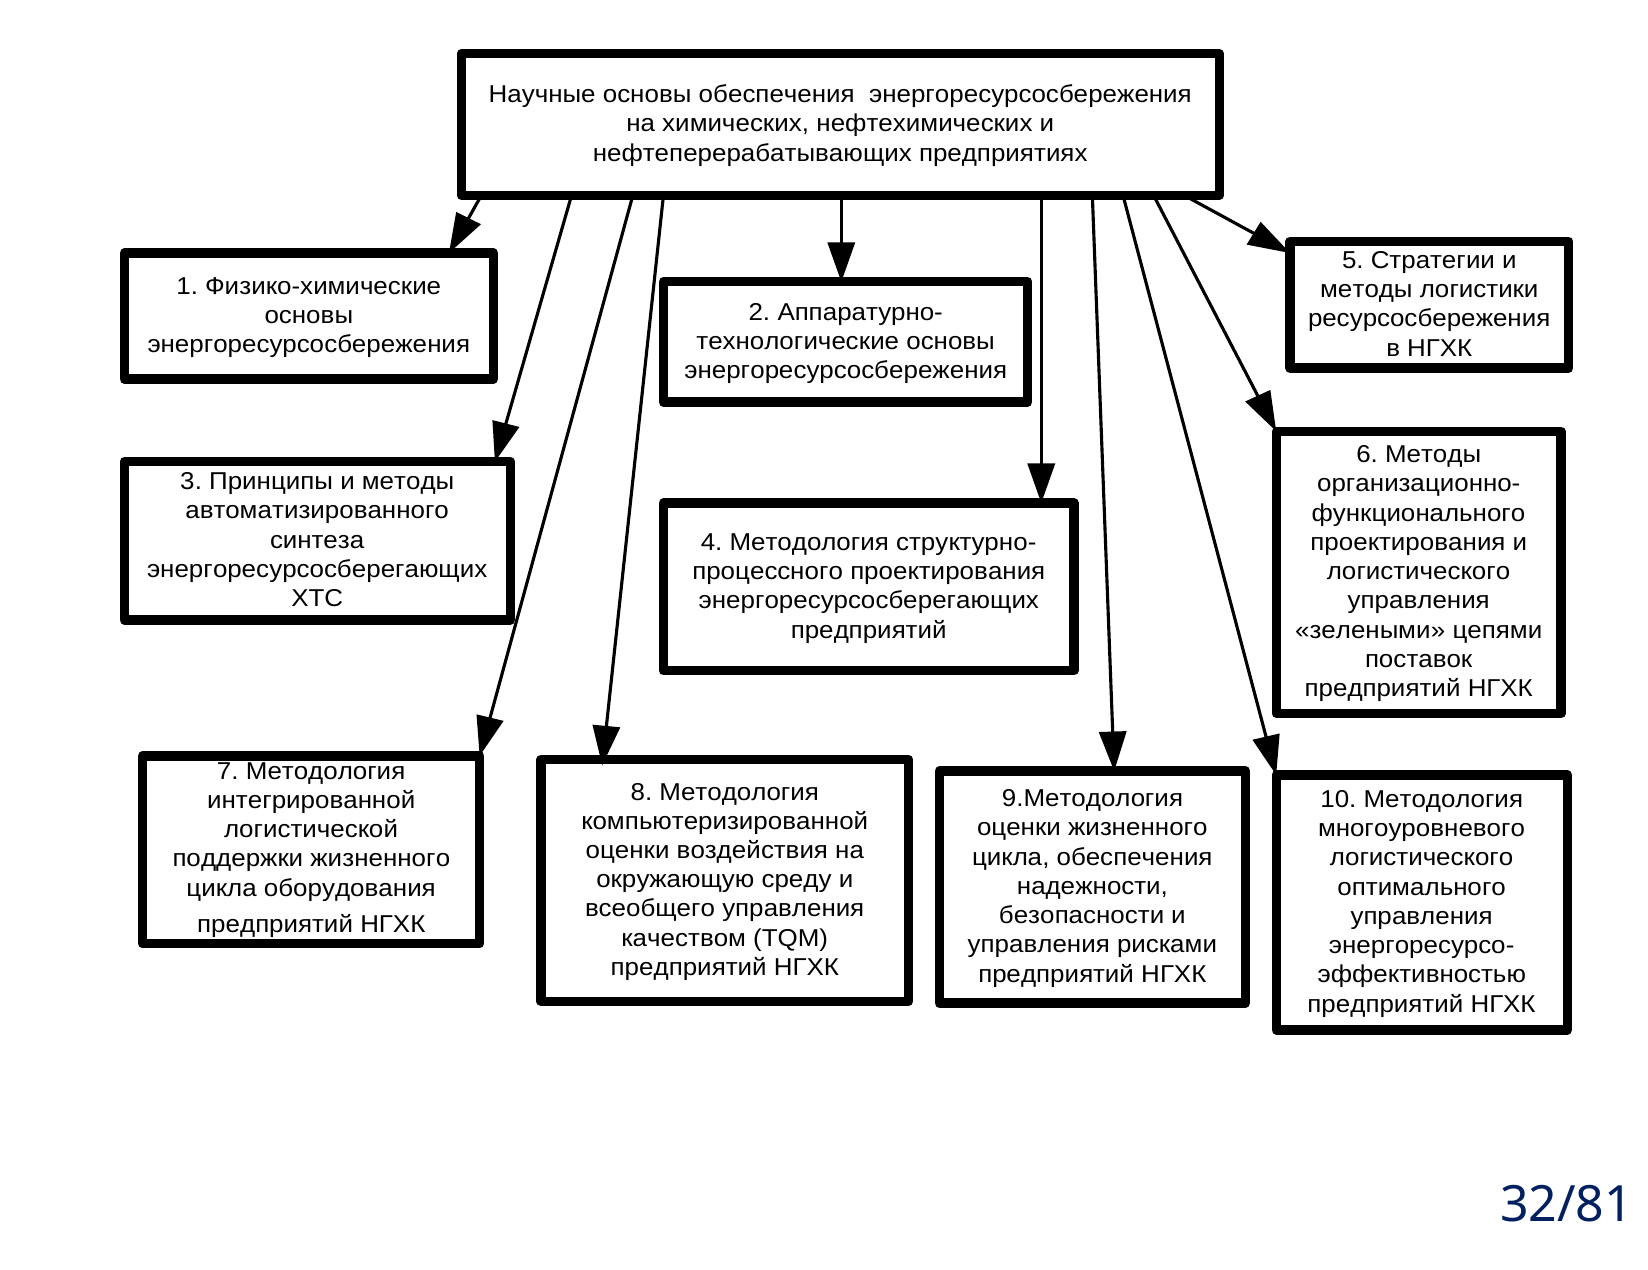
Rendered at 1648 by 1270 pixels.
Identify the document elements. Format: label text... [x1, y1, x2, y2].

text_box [107, 40, 1576, 1150]
slide_number 32/81 [1479, 1202, 1648, 1270]
